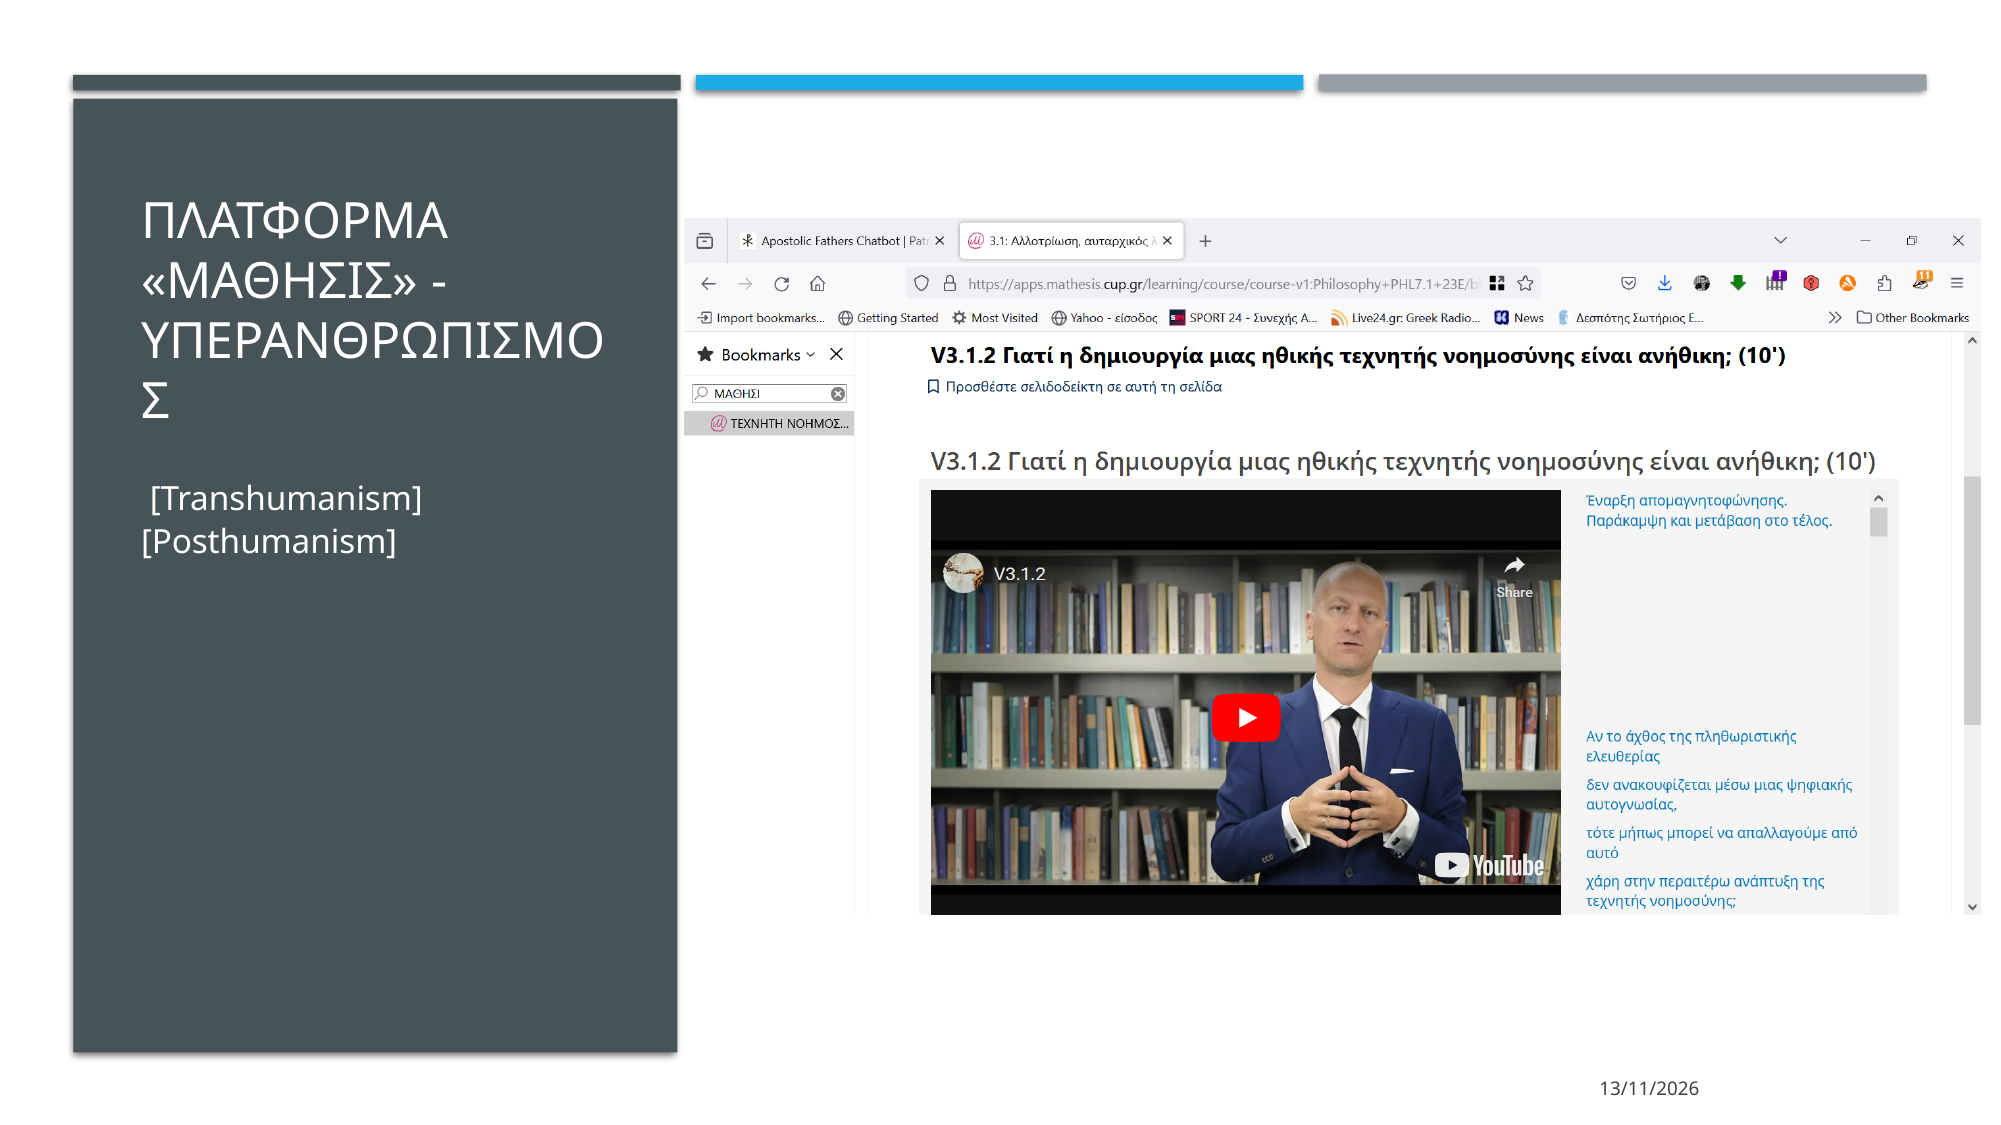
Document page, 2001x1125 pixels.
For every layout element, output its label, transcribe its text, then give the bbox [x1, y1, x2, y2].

picture [684, 217, 1982, 916]
list [Transhumanism] [Posthumanism] [125, 465, 624, 958]
title ΠΛΑΤΦΟΡΜΑ «ΜΑΘΗΣΙΣ» - ΥΠΕΡΑΝΘΡΩΠΙΣΜΟΣ [125, 153, 624, 436]
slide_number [1247, 1059, 1715, 1120]
